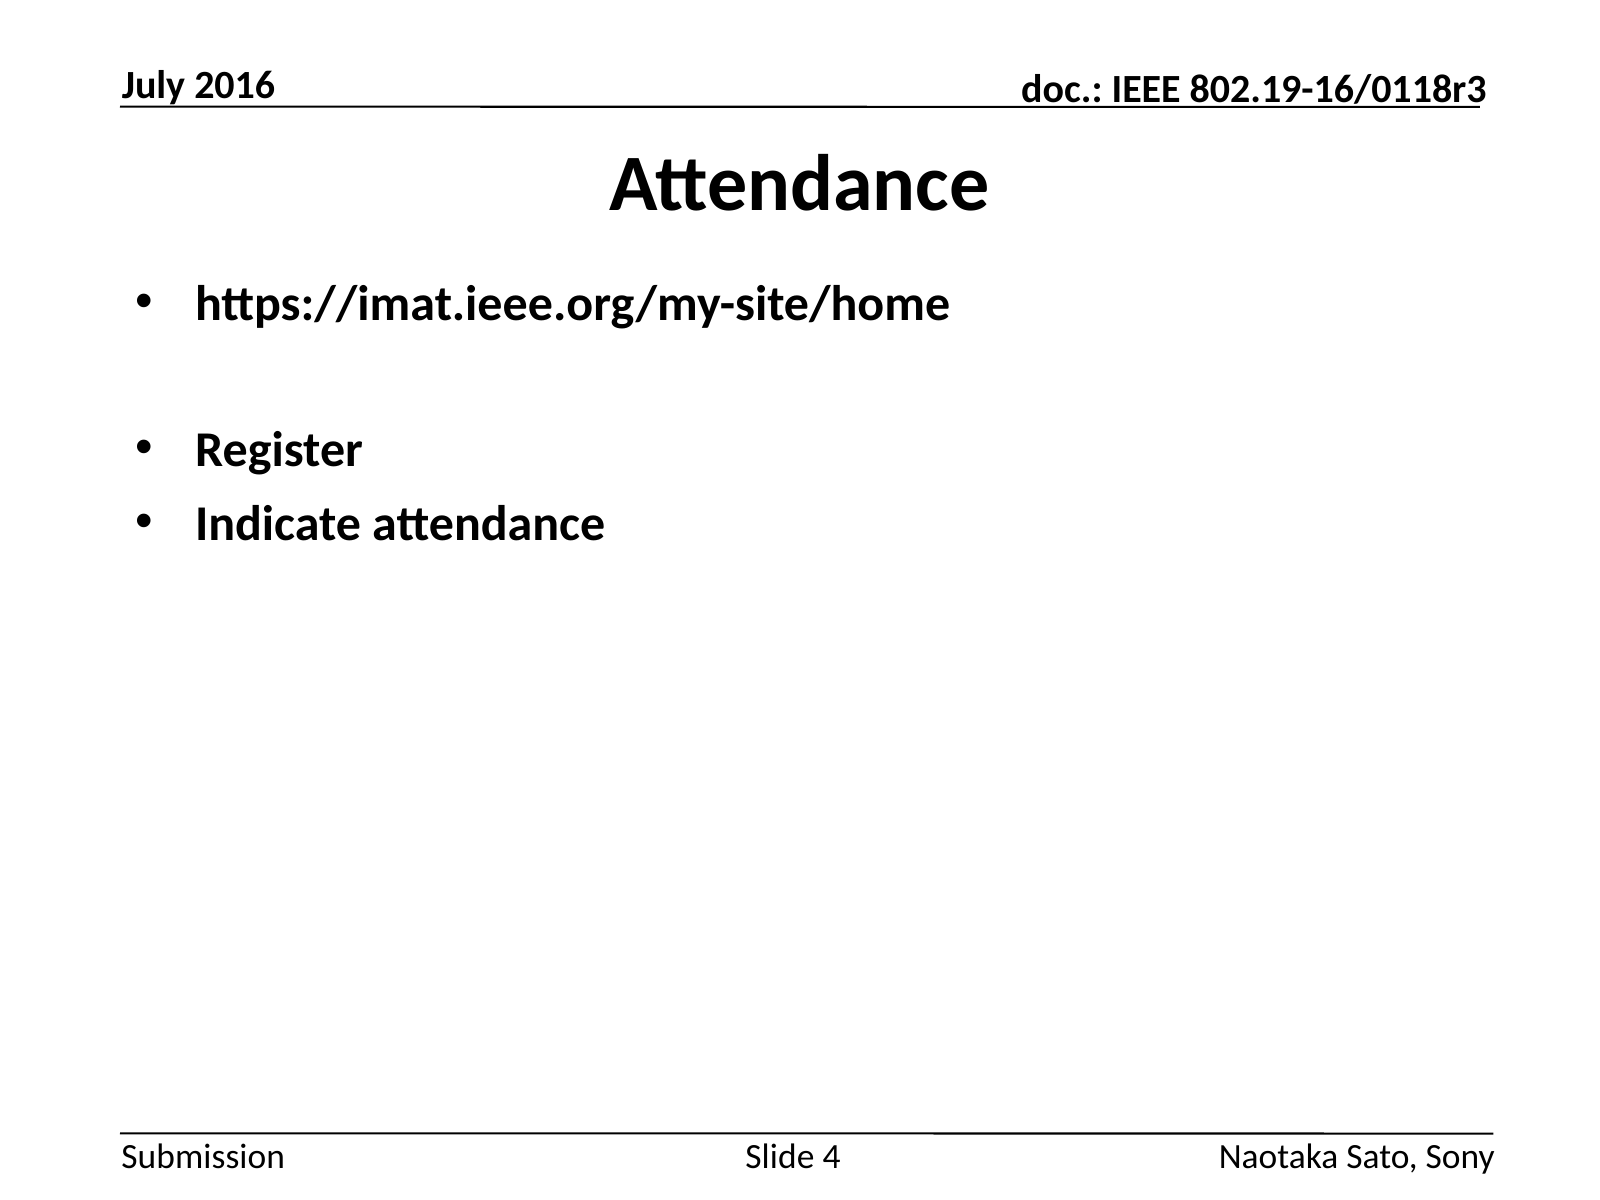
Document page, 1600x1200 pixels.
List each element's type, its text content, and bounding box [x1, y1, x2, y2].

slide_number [121, 58, 451, 107]
title Attendance [119, 119, 1480, 238]
slide_number Slide 4 [733, 1132, 854, 1197]
footer Naotaka Sato, Sony [937, 1132, 1495, 1174]
list https://imat.ieee.org/my-site/home Register Indicate attendance [119, 262, 1480, 1126]
